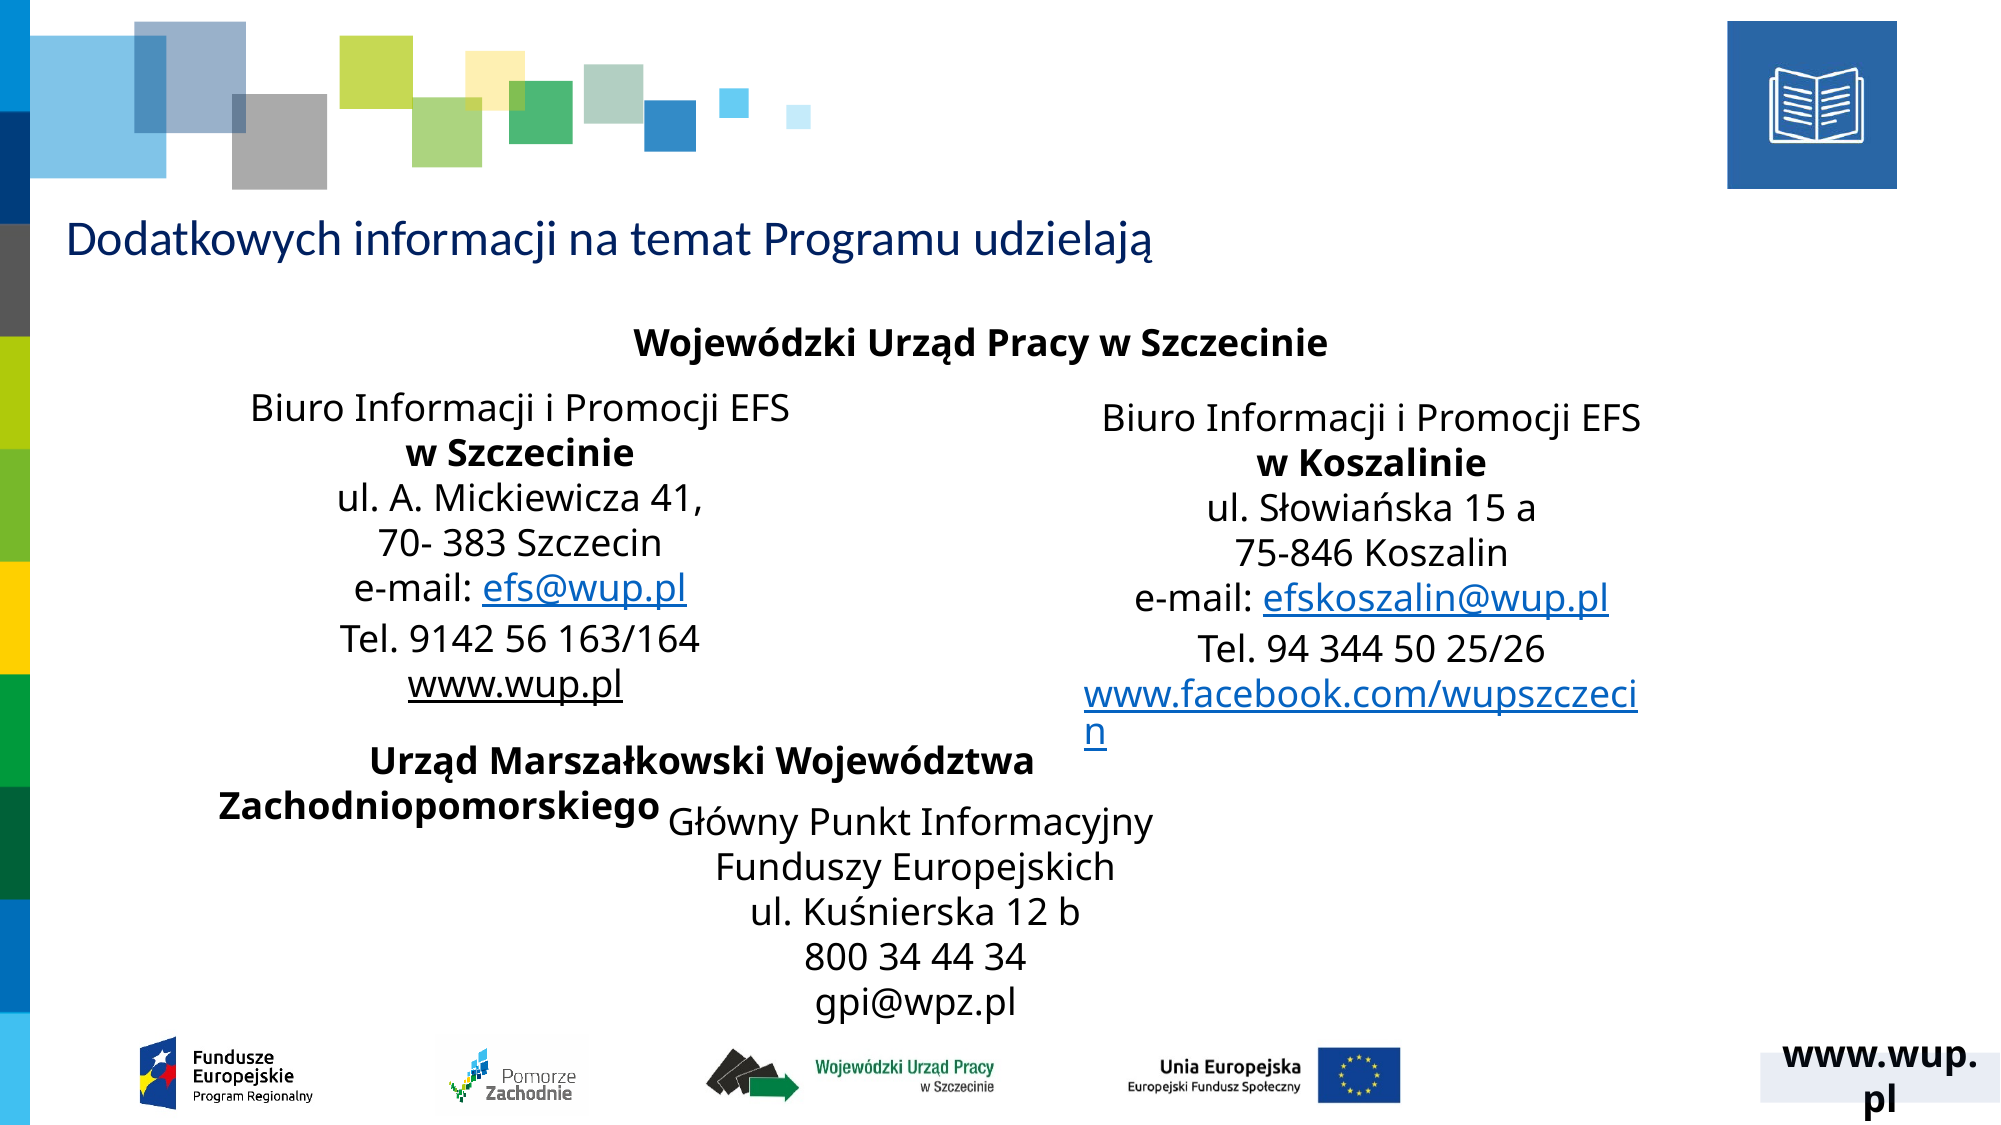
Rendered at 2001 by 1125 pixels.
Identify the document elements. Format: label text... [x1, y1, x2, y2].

picture [139, 1018, 330, 1122]
picture [1109, 1028, 1402, 1121]
text_box Urząd Marszałkowski Województwa Zachodniopomorskiego [204, 684, 1490, 835]
title Dodatkowych informacji na temat Programu udzielają [51, 204, 1913, 287]
picture [435, 1034, 589, 1116]
picture [0, 1014, 30, 1125]
picture [694, 1037, 1004, 1113]
text_box Główny Punkt Informacyjny Funduszy Europejskich ul. Kuśnierska 12 b 800 34 44 34 gpi@wpz.pl [529, 835, 1302, 1031]
text_box Biuro Informacji i Promocji EFS w Koszalinie ul. Słowiańska 15 a 75-846 Koszalin e-mail: efskoszalin@wup.pl Tel. 94 344 50 25/26 www.facebook.com/wupszczecin [1068, 341, 1675, 774]
picture [0, 112, 30, 1011]
text_box Biuro Informacji i Promocji EFS w Szczecinie ul. A. Mickiewicza 41, 70- 383 Szczecin e-mail: efs@wup.pl Tel. 9142 56 163/164 www.wup.pl [224, 331, 817, 684]
text_box Wojewódzki Urząd Pracy w Szczecinie [618, 266, 1519, 372]
